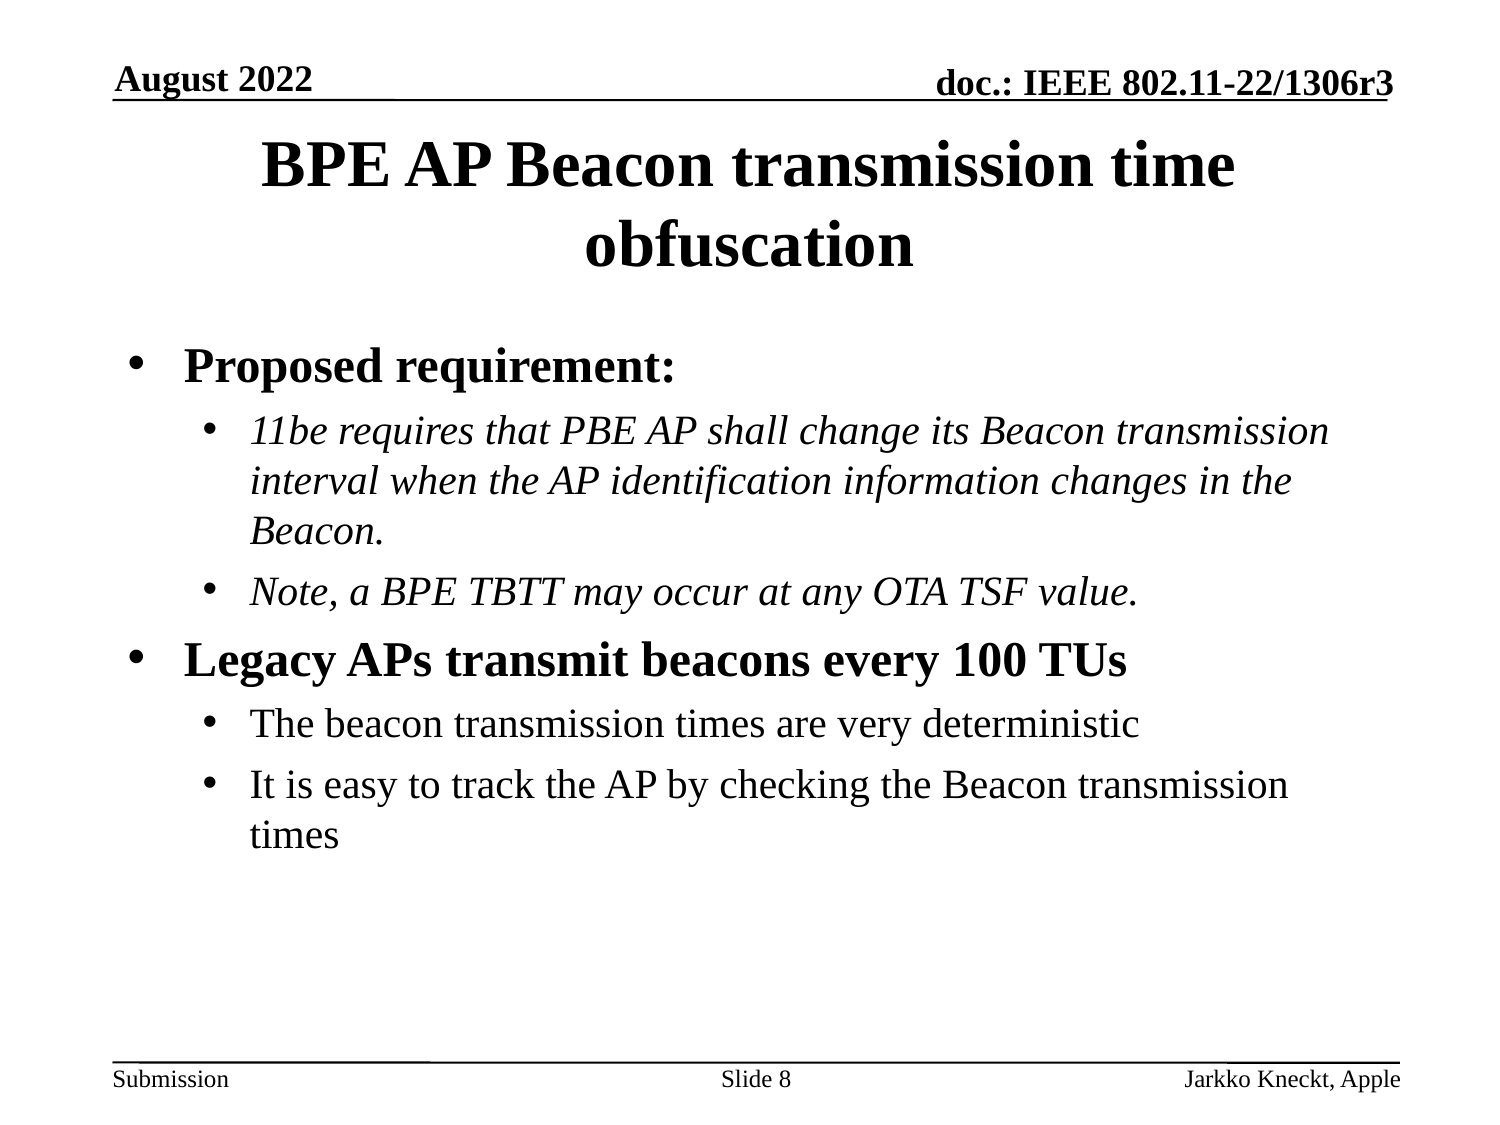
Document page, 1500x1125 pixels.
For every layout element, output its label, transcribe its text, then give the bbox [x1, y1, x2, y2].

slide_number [114, 54, 423, 100]
footer Jarkko Kneckt, Apple [878, 1061, 1402, 1093]
title BPE AP Beacon transmission time obfuscation [112, 112, 1388, 288]
slide_number Slide 8 [712, 1061, 800, 1123]
list Proposed requirement: 11be requires that PBE AP shall change its Beacon transmission interval when the AP identification information changes in the Beacon. Note, a BPE TBTT may occur at any OTA TSF value. Legacy APs transmit beacons every 100 TUs The beacon transmission times are very deterministic It is easy to track the AP by checking the Beacon transmission times [112, 324, 1388, 1000]
